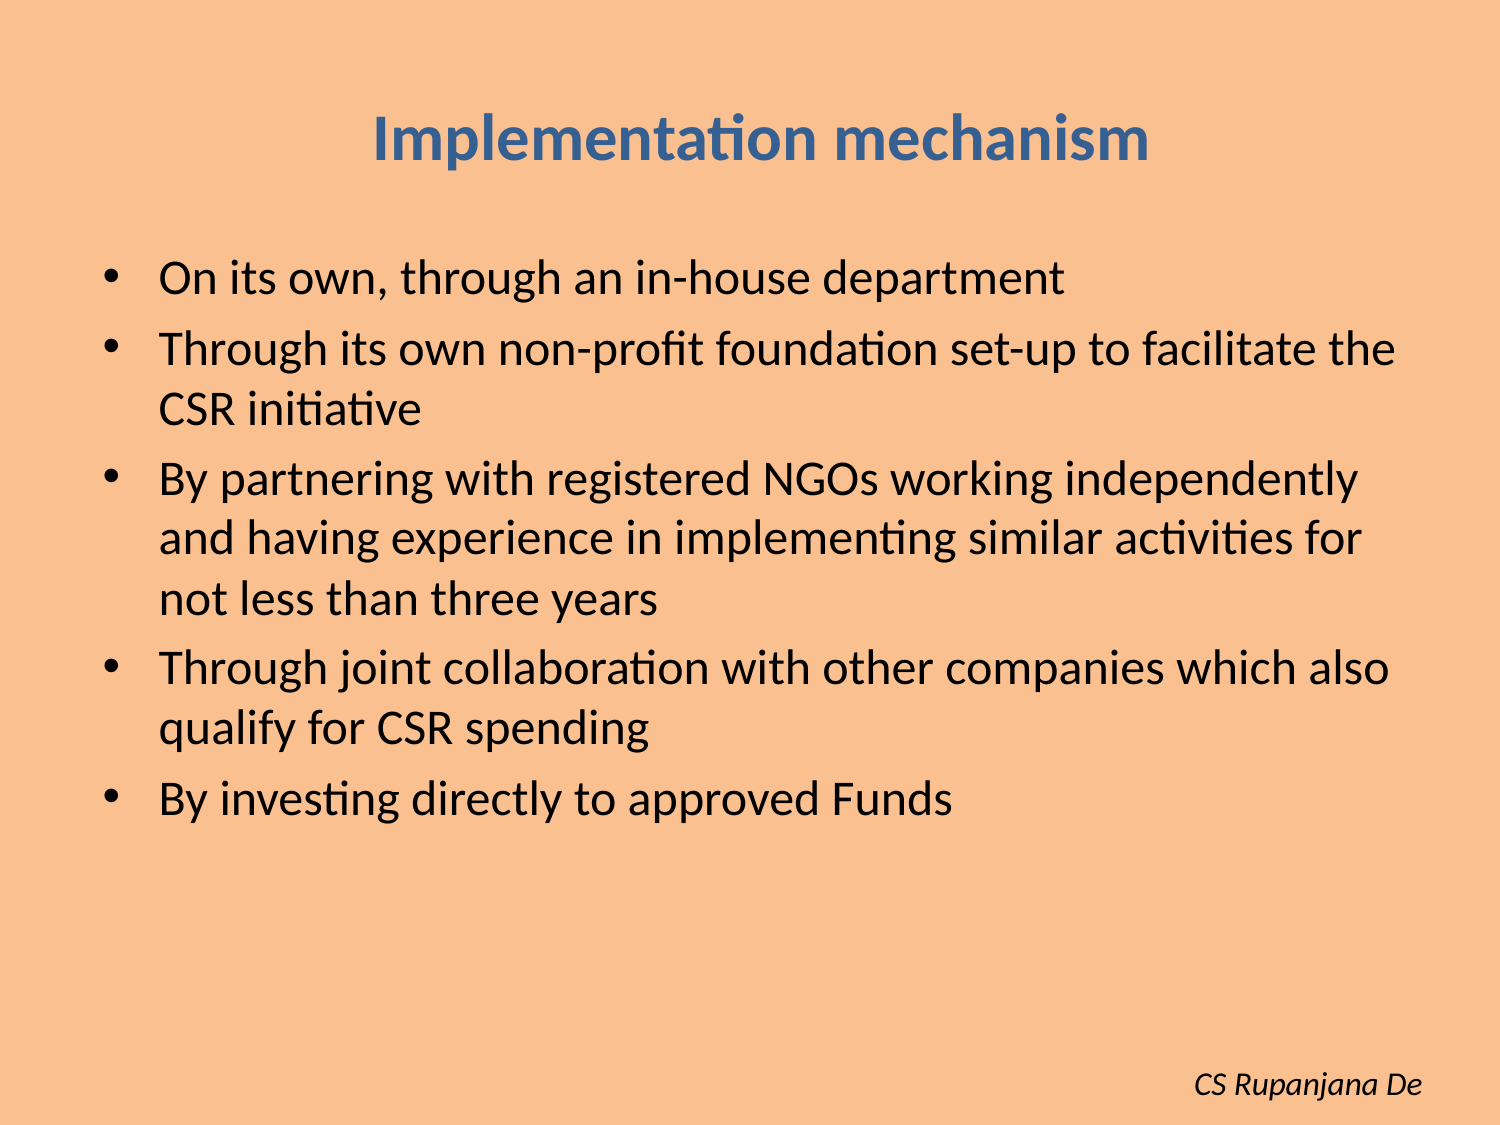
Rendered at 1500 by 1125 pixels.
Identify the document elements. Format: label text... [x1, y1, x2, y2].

title Implementation mechanism [99, 71, 1424, 197]
text_box CS Rupanjana De [1179, 1052, 1500, 1113]
list On its own, through an in-house department Through its own non-profit foundation set-up to facilitate the CSR initiative By partnering with registered NGOs working independently and having experience in implementing similar activities for not less than three years Through joint collaboration with other companies which also qualify for CSR spending By investing directly to approved Funds [87, 237, 1413, 1072]
